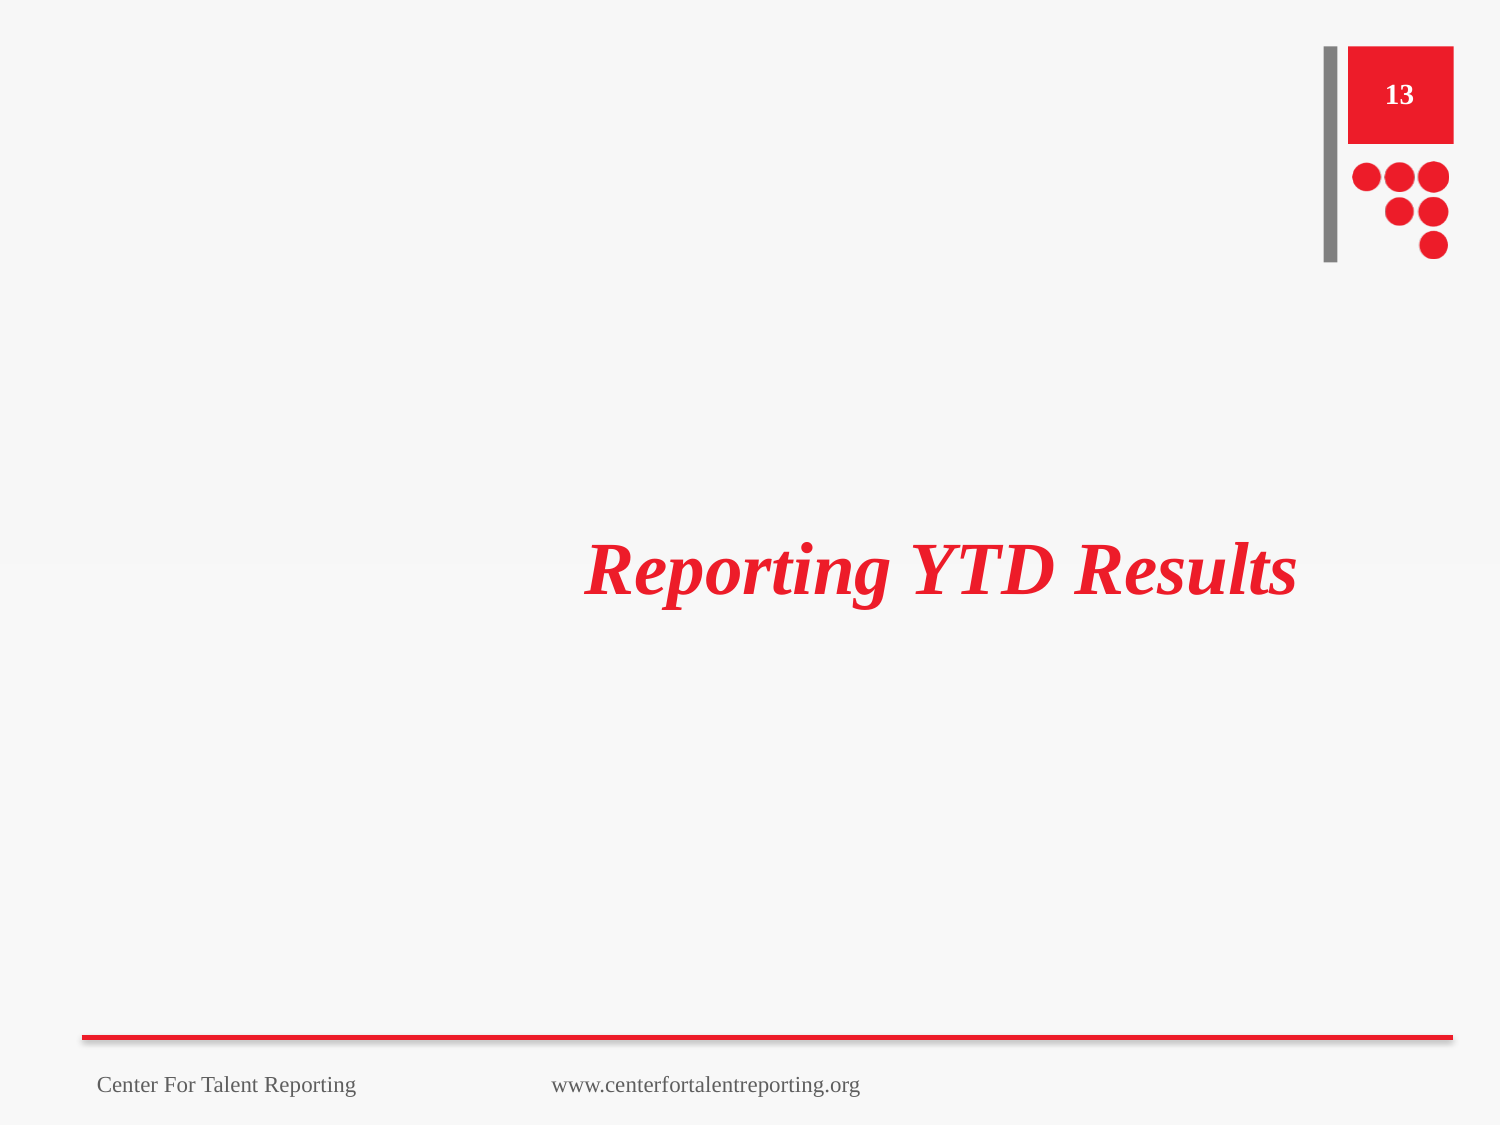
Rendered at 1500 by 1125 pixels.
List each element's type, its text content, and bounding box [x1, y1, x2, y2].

picture [1352, 161, 1449, 259]
slide_number 13 [1349, 62, 1450, 123]
title Reporting YTD Results [75, 512, 1315, 729]
footer Center For Talent Reporting www.centerfortalentreporting.org [81, 1053, 1075, 1114]
